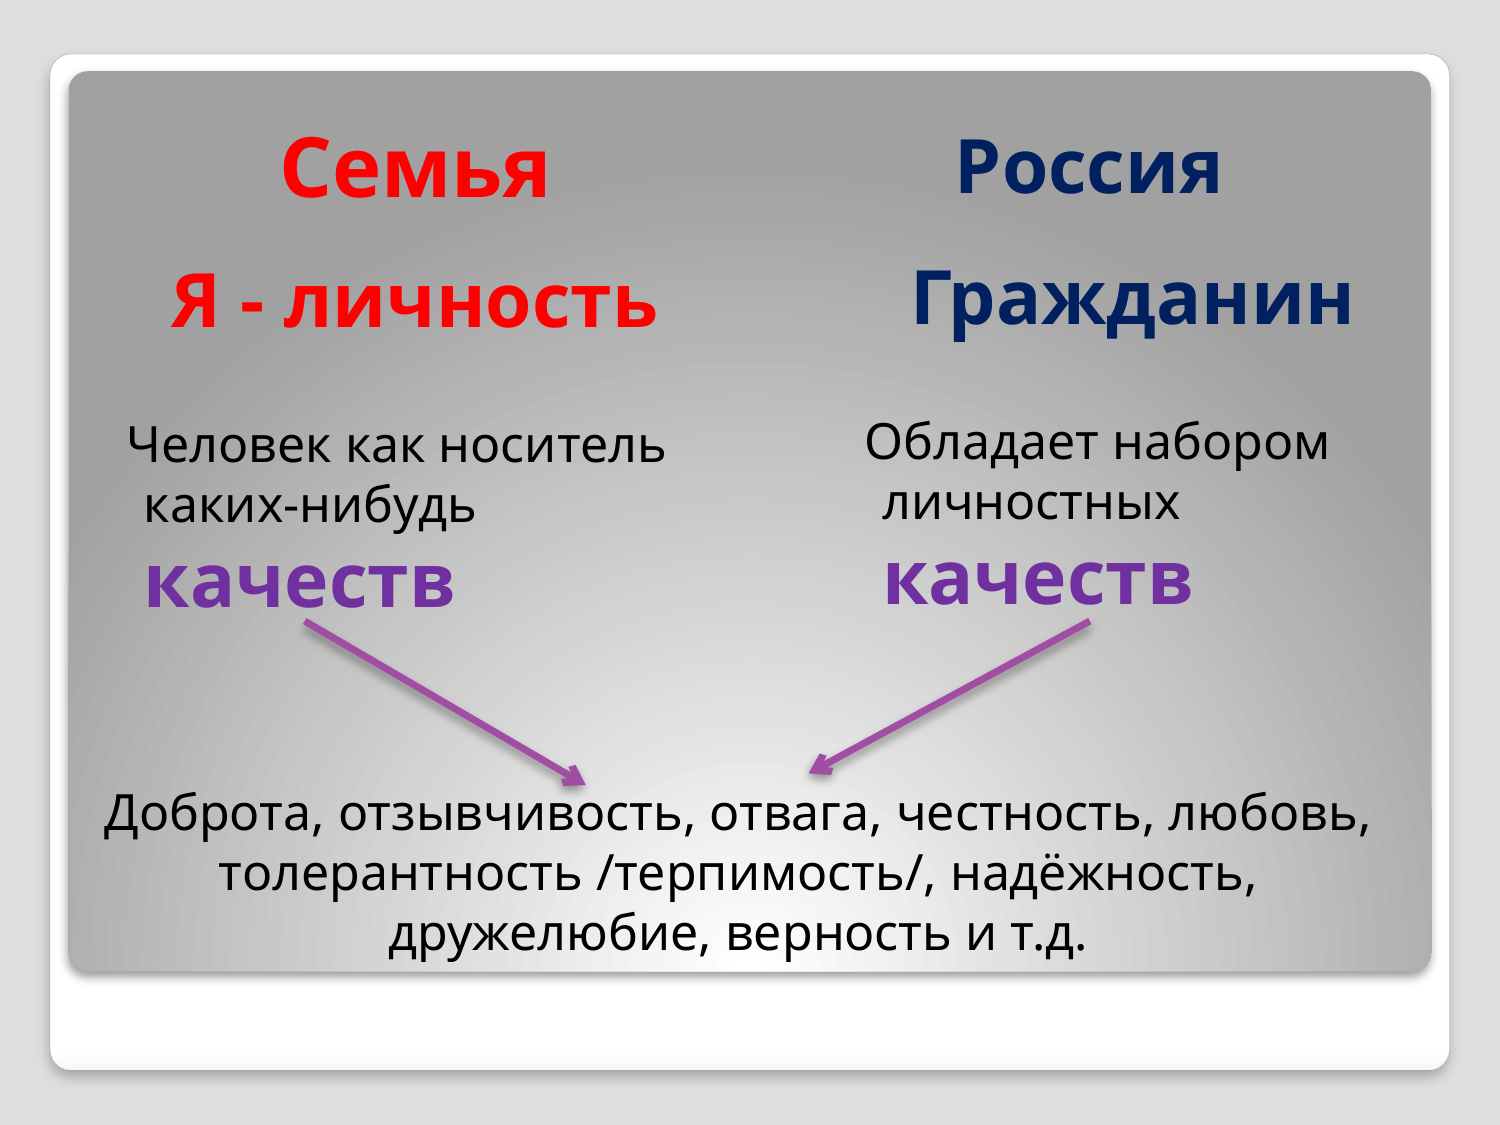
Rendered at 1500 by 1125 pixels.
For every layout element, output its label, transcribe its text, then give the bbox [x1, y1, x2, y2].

text_box Гражданин Обладает набором личностных качеств [808, 234, 1442, 950]
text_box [808, 620, 1091, 774]
list Россия [763, 95, 1409, 225]
list Я - личность Человек как носитель каких-нибудь качеств [70, 237, 745, 985]
text_box Доброта, отзывчивость, отвага, честность, любовь, толерантность /терпимость/, надёжность, дружелюбие, верность и т.д. [82, 773, 1395, 969]
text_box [304, 620, 587, 786]
list Семья [99, 95, 745, 225]
